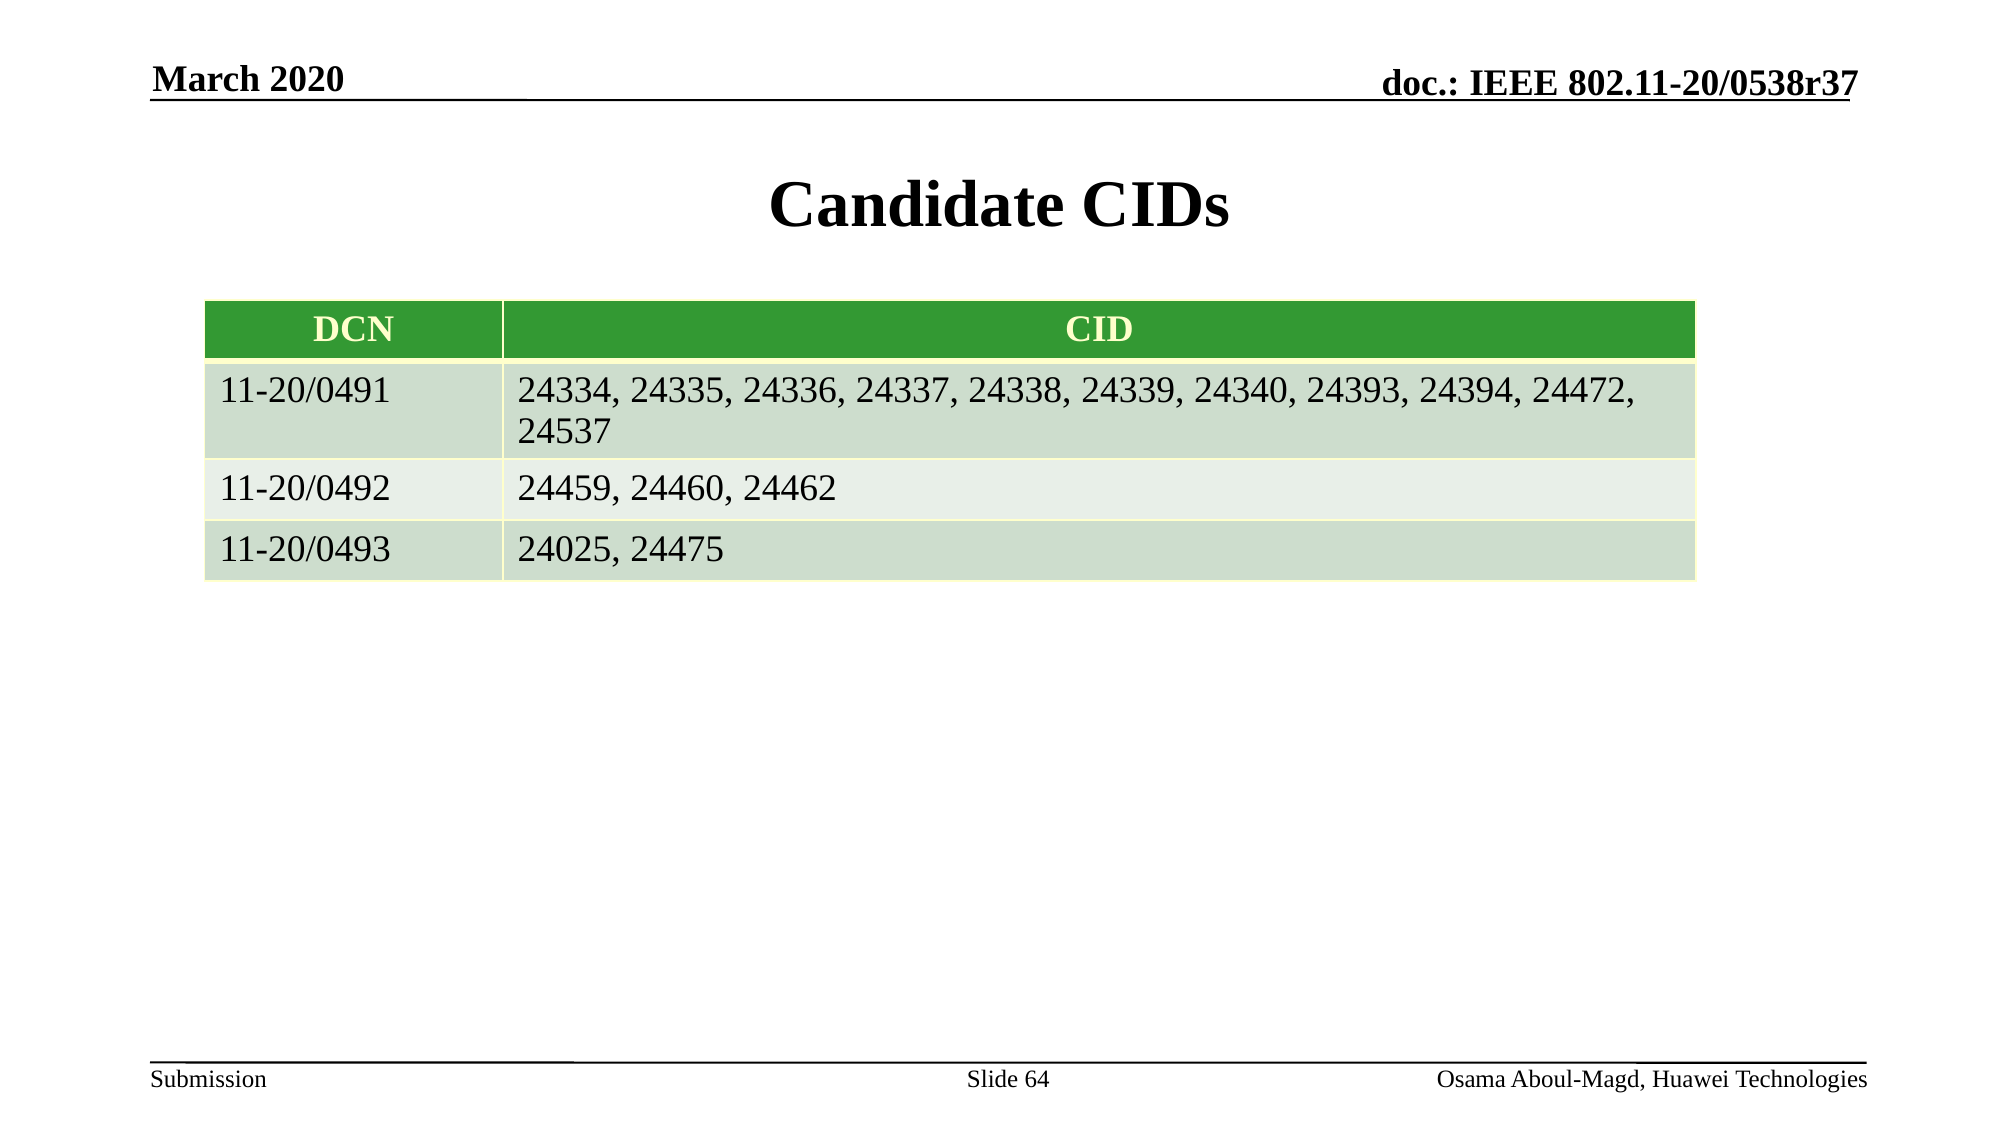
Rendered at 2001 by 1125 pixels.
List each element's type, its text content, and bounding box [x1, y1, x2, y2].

table_cell 11-20/0491 [205, 364, 502, 458]
table_cell 24459, 24460, 24462 [504, 460, 1695, 519]
slide_number Slide 64 [950, 1061, 1067, 1123]
table_cell 24025, 24475 [504, 521, 1695, 580]
table_header DCN [205, 301, 502, 358]
table_cell 24334, 24335, 24336, 24337, 24338, 24339, 24340, 24393, 24394, 24472, 24537 [504, 364, 1695, 458]
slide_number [152, 54, 563, 100]
table_header CID [504, 301, 1695, 358]
table_cell 11-20/0493 [205, 521, 502, 580]
footer Osama Aboul-Magd, Huawei Technologies [1171, 1061, 1869, 1093]
title Candidate CIDs [149, 112, 1850, 288]
table_cell 11-20/0492 [205, 460, 502, 519]
